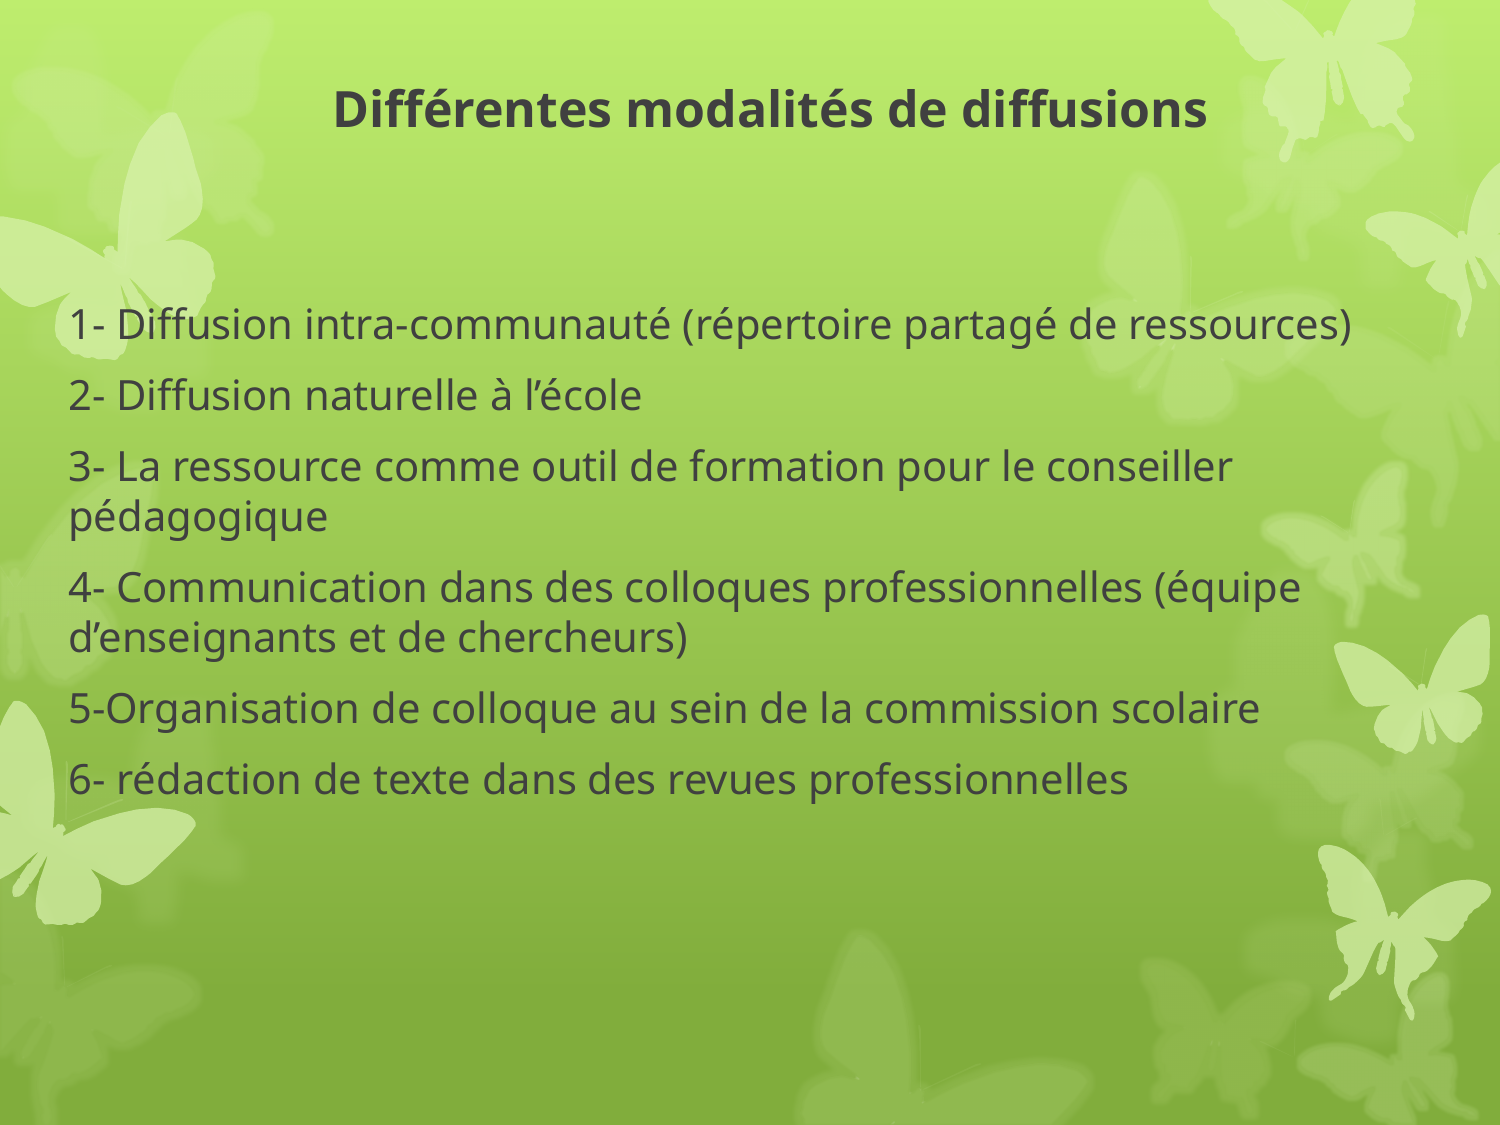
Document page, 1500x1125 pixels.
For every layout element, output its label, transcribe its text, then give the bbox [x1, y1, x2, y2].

title Différentes modalités de diffusions [147, 42, 1394, 173]
list 1- Diffusion intra-communauté (répertoire partagé de ressources) 2- Diffusion naturelle à l’école 3- La ressource comme outil de formation pour le conseiller pédagogique 4- Communication dans des colloques professionnelles (équipe d’enseignants et de chercheurs) 5-Organisation de colloque au sein de la commission scolaire 6- rédaction de texte dans des revues professionnelles [53, 184, 1459, 917]
